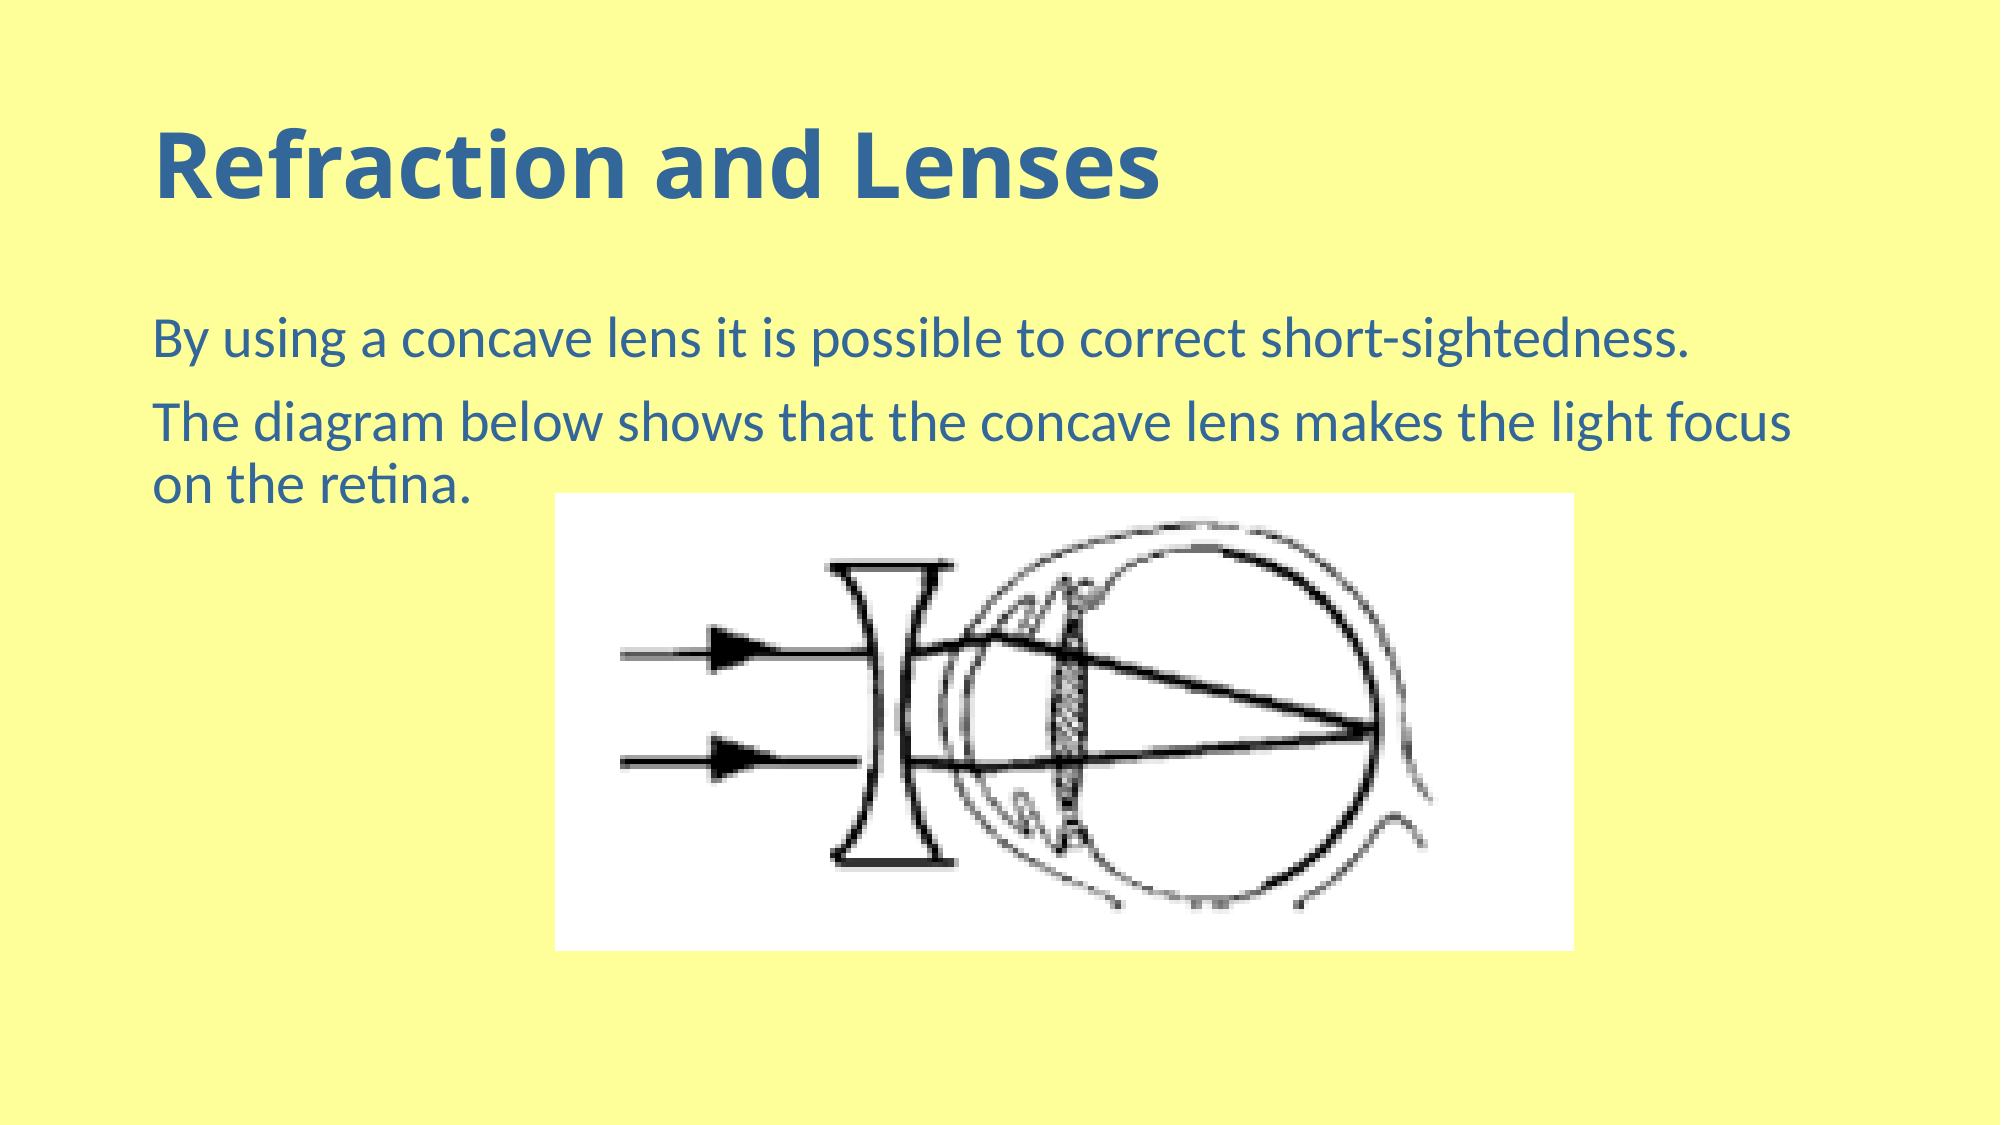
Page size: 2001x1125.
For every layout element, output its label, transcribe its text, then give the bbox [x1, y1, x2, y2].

picture [550, 493, 1574, 961]
title Refraction and Lenses [137, 59, 1863, 278]
list By using a concave lens it is possible to correct short-sightedness. The diagram below shows that the concave lens makes the light focus on the retina. [137, 299, 1863, 1014]
